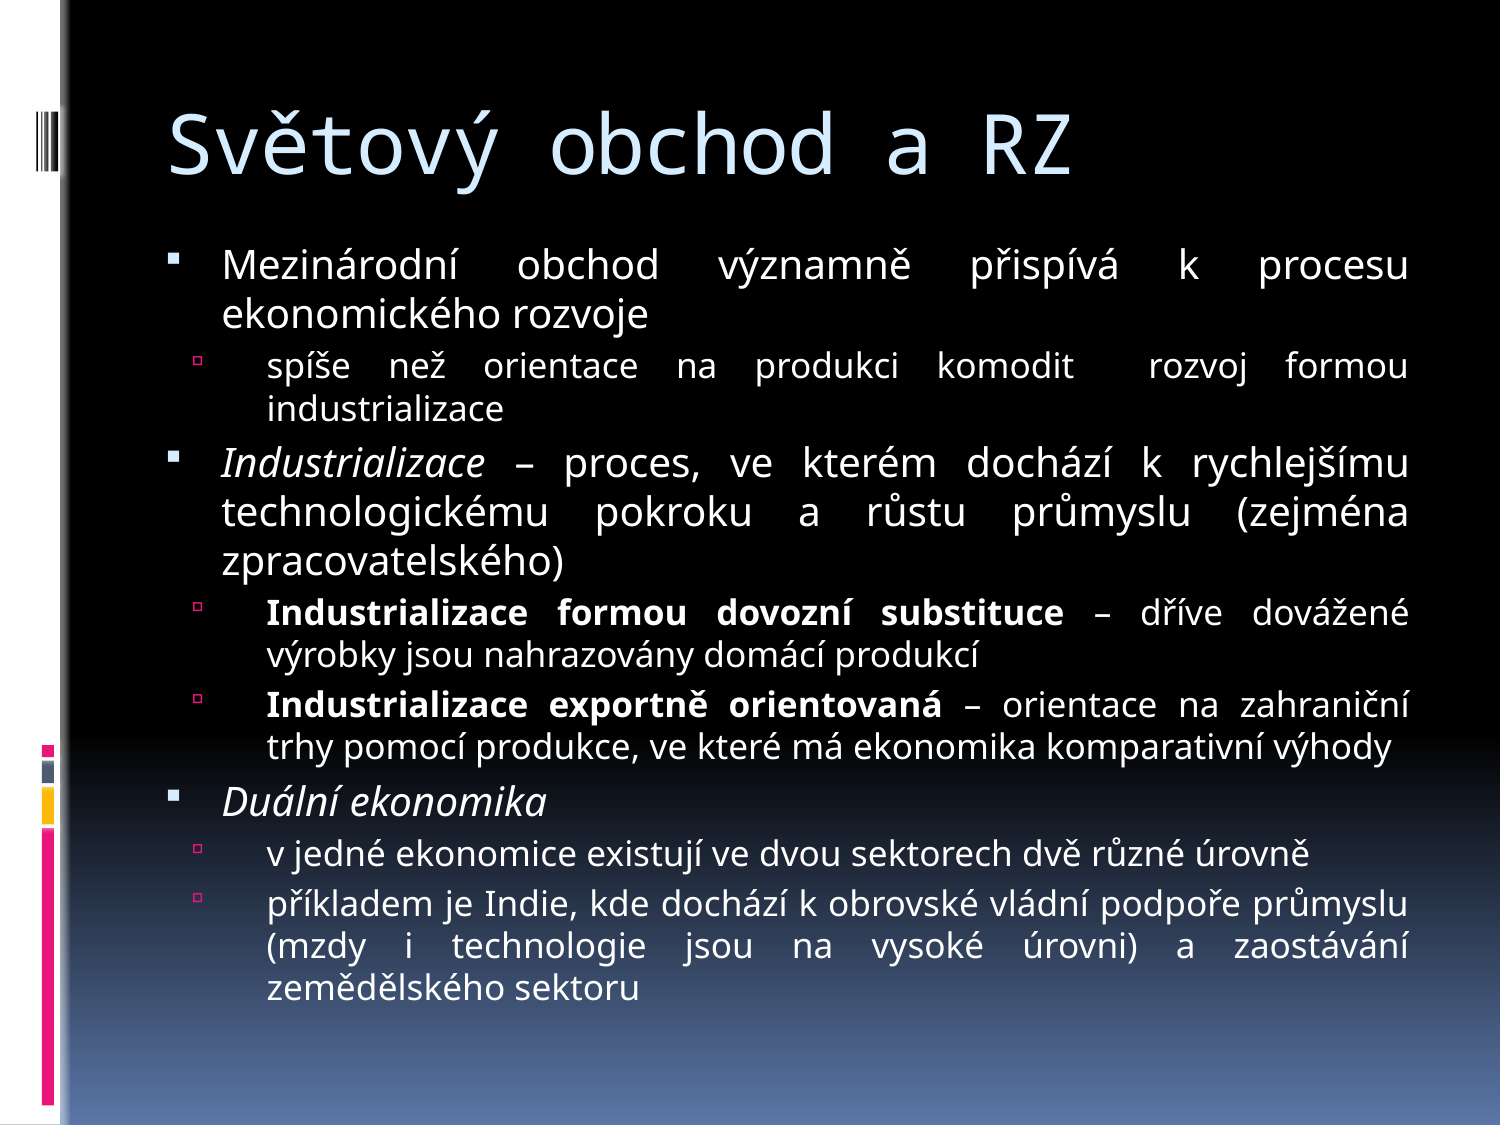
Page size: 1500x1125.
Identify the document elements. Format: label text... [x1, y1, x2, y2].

list Mezinárodní obchod významně přispívá k procesu ekonomického rozvoje spíše než orientace na produkci komodit rozvoj formou industrializace Industrializace – proces, ve kterém dochází k rychlejšímu technologickému pokroku a růstu průmyslu (zejména zpracovatelského) Industrializace formou dovozní substituce – dříve dovážené výrobky jsou nahrazovány domácí produkcí Industrializace exportně orientovaná – orientace na zahraniční trhy pomocí produkce, ve které má ekonomika komparativní výhody Duální ekonomika v jedné ekonomice existují ve dvou sektorech dvě různé úrovně příkladem je Indie, kde dochází k obrovské vládní podpoře průmyslu (mzdy i technologie jsou na vysoké úrovni) a zaostávání zemědělského sektoru [150, 231, 1425, 1043]
title Světový obchod a RZ [150, 83, 1425, 231]
